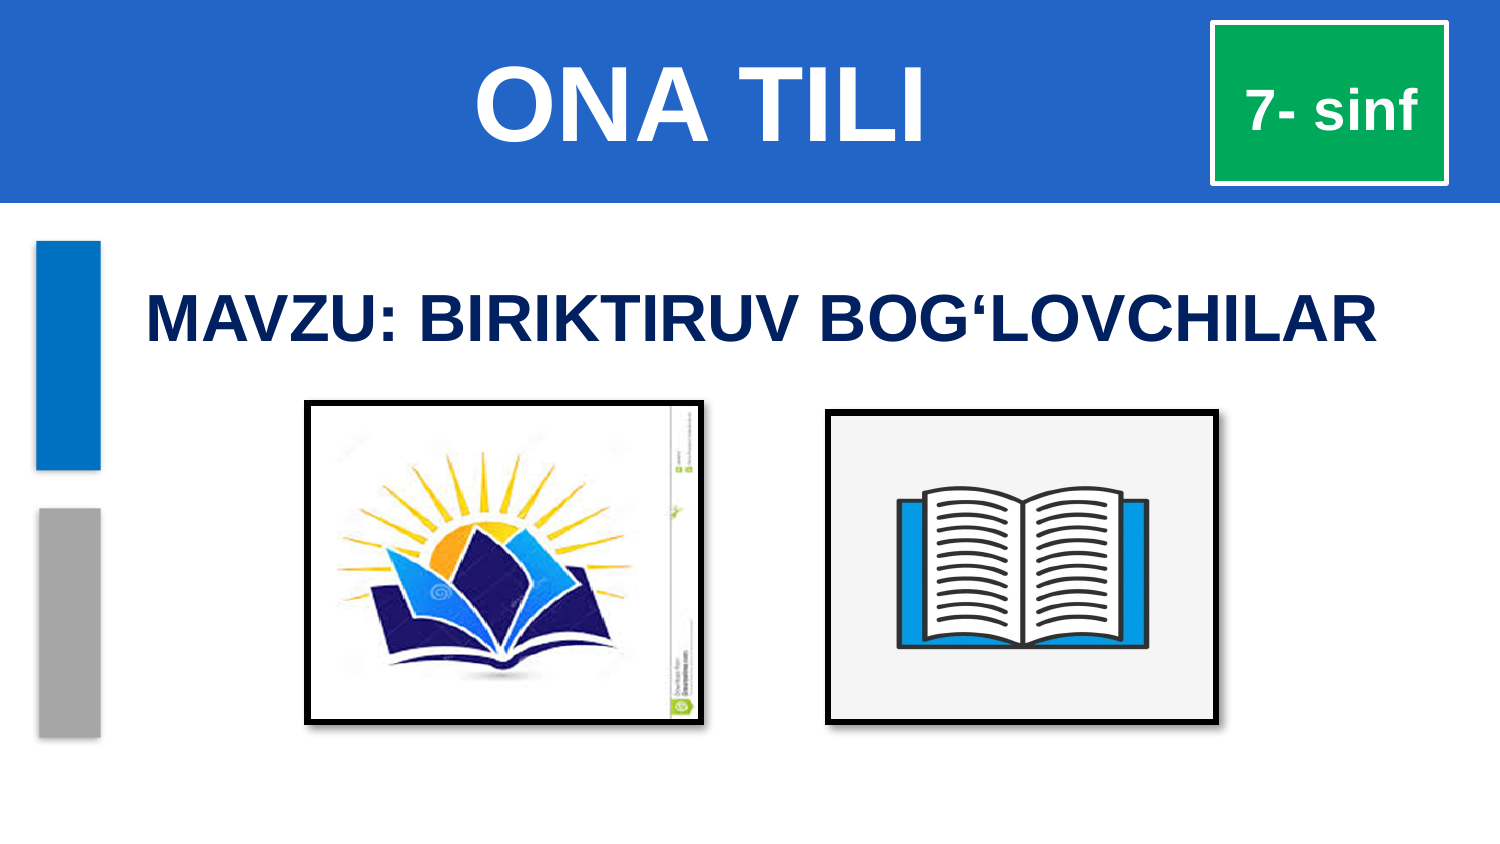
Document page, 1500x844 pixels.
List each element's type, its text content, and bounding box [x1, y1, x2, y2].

text_box [0, 0, 1500, 203]
text_box [36, 240, 102, 471]
text_box 7- sinf [1244, 69, 1421, 143]
text_box MAVZU: BIRIKTIRUV BOG‘LOVCHILAR [107, 272, 1452, 355]
text_box [1212, 22, 1447, 184]
picture [310, 405, 698, 720]
picture [831, 415, 1213, 720]
title ONA TILI [411, 25, 1088, 170]
text_box [39, 508, 102, 738]
